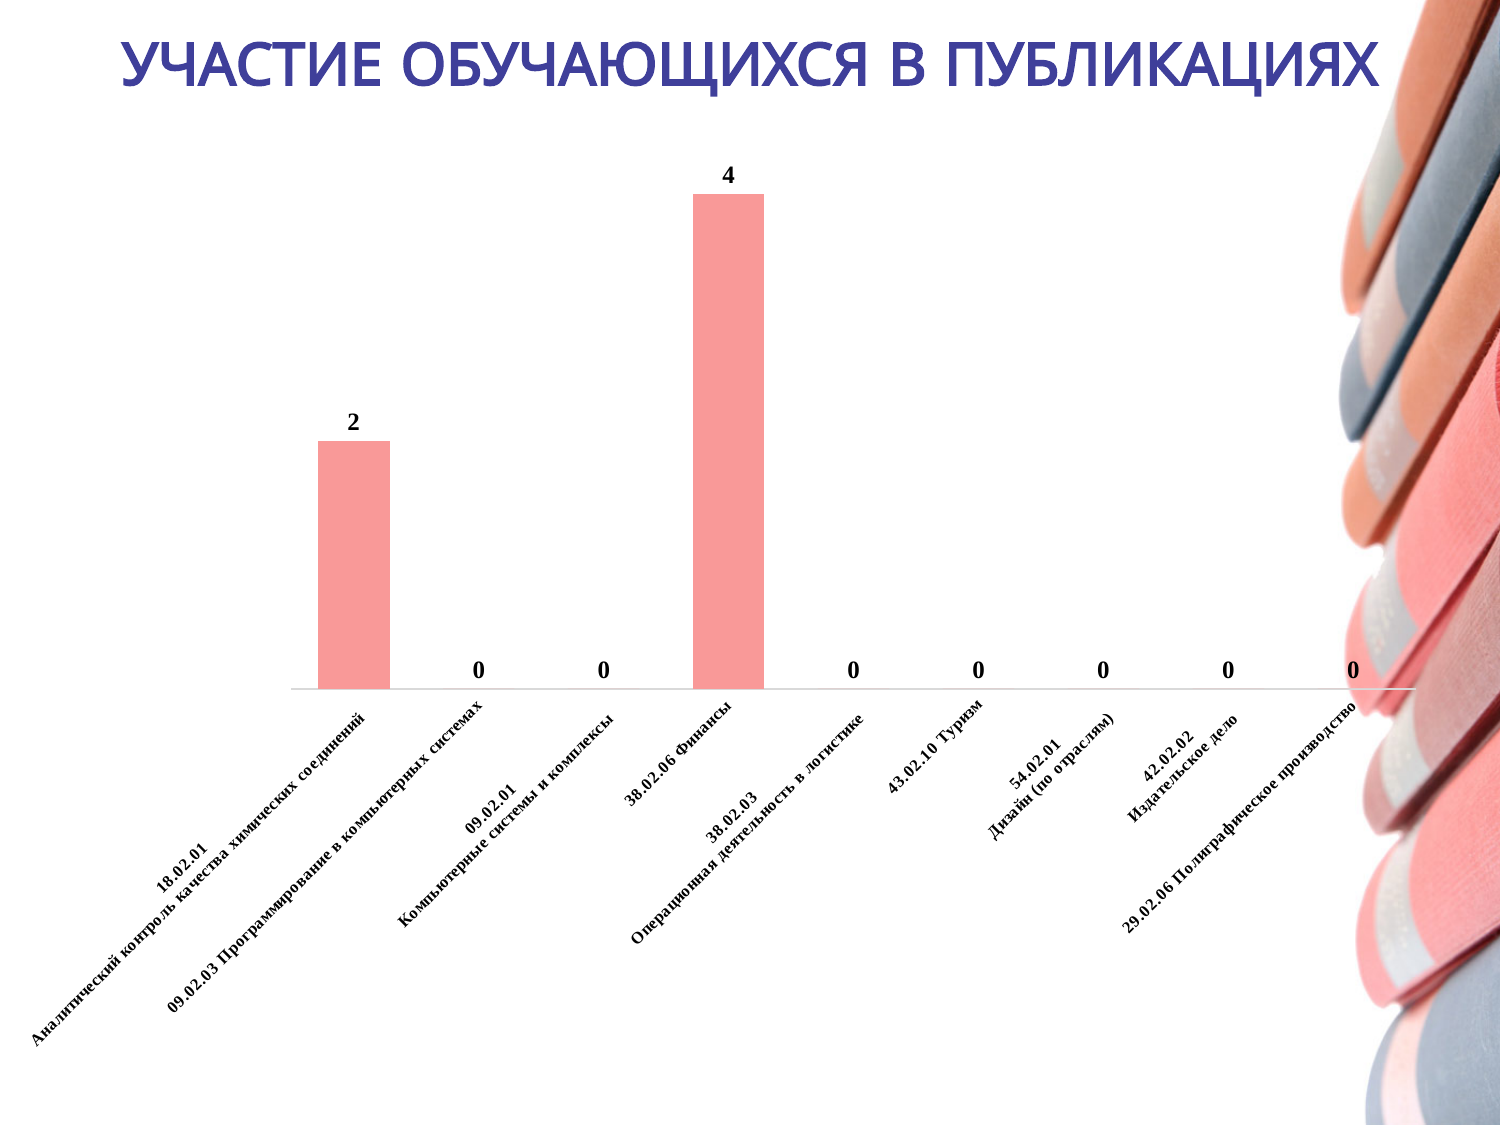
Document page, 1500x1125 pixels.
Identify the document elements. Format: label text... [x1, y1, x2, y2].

picture [0, 0, 1500, 1125]
chart [0, 112, 1446, 1069]
text_box УЧАСТИЕ ОБУЧАЮЩИХСЯ В ПУБЛИКАЦИЯХ [74, 19, 1425, 111]
